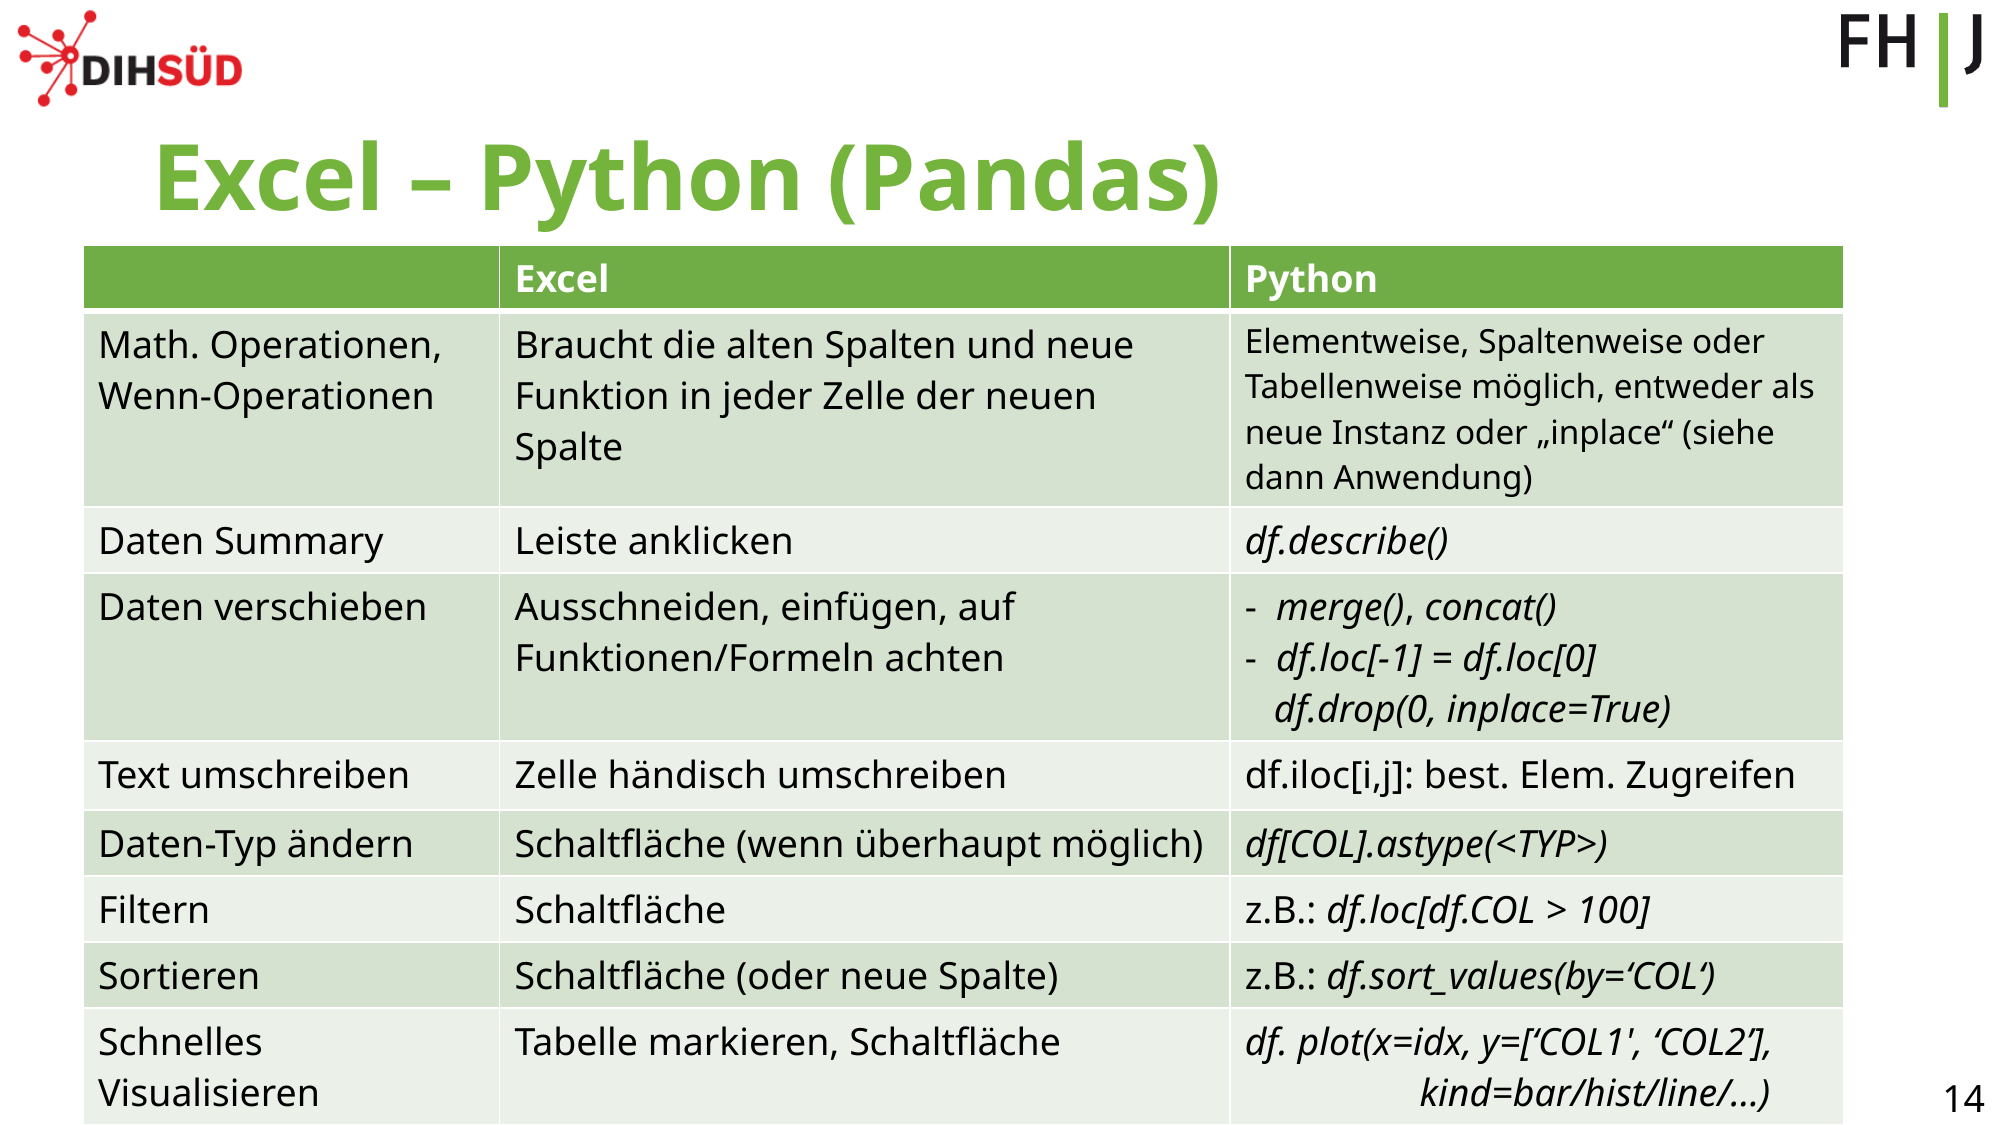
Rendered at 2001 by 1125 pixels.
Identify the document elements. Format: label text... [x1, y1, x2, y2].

table_cell Schnelles Visualisieren [84, 1009, 499, 1124]
picture [1759, 0, 1991, 132]
table_cell Tabelle markieren, Schaltfläche [500, 1009, 1229, 1124]
table_header Python [1231, 246, 1843, 308]
table_header [84, 246, 499, 308]
table_cell Sortieren [84, 943, 499, 1007]
table_cell df. plot(x=idx, y=[‘COL1', ‘COL2’], kind=bar/hist/line/…) [1231, 1009, 1843, 1124]
table_cell Elementweise, Spaltenweise oder Tabellenweise möglich, entweder als neue Instanz oder „inplace“ (siehe dann Anwendung) [1231, 314, 1843, 506]
table_cell Daten-Typ ändern [84, 811, 499, 875]
table_cell Filtern [84, 877, 499, 941]
picture [0, 0, 262, 118]
table_cell Math. Operationen, Wenn-Operationen [84, 314, 499, 506]
table_cell Ausschneiden, einfügen, auf Funktionen/Formeln achten [500, 574, 1229, 740]
table_cell Text umschreiben [84, 742, 499, 809]
table_cell Daten Summary [84, 508, 499, 572]
table_cell Braucht die alten Spalten und neue Funktion in jeder Zelle der neuen Spalte [500, 314, 1229, 506]
table_cell df[COL].astype(<TYP>) [1231, 811, 1843, 875]
table_cell - merge(), concat() - df.loc[-1] = df.loc[0] df.drop(0, inplace=True) [1231, 574, 1843, 740]
table_cell Schaltfläche [500, 877, 1229, 941]
table_cell Daten verschieben [84, 574, 499, 740]
table_header Excel [500, 246, 1229, 308]
table_cell df.describe() [1231, 508, 1843, 572]
table_cell df.iloc[i,j]: best. Elem. Zugreifen [1231, 742, 1843, 809]
table_cell z.B.: df.sort_values(by=‘COL‘) [1231, 943, 1843, 1007]
table_cell z.B.: df.loc[df.COL > 100] [1231, 877, 1843, 941]
table_cell Schaltfläche (oder neue Spalte) [500, 943, 1229, 1007]
table_cell Leiste anklicken [500, 508, 1229, 572]
title Excel – Python (Pandas) [137, 117, 1863, 245]
table_cell Schaltfläche (wenn überhaupt möglich) [500, 811, 1229, 875]
table_cell Zelle händisch umschreiben [500, 742, 1229, 809]
